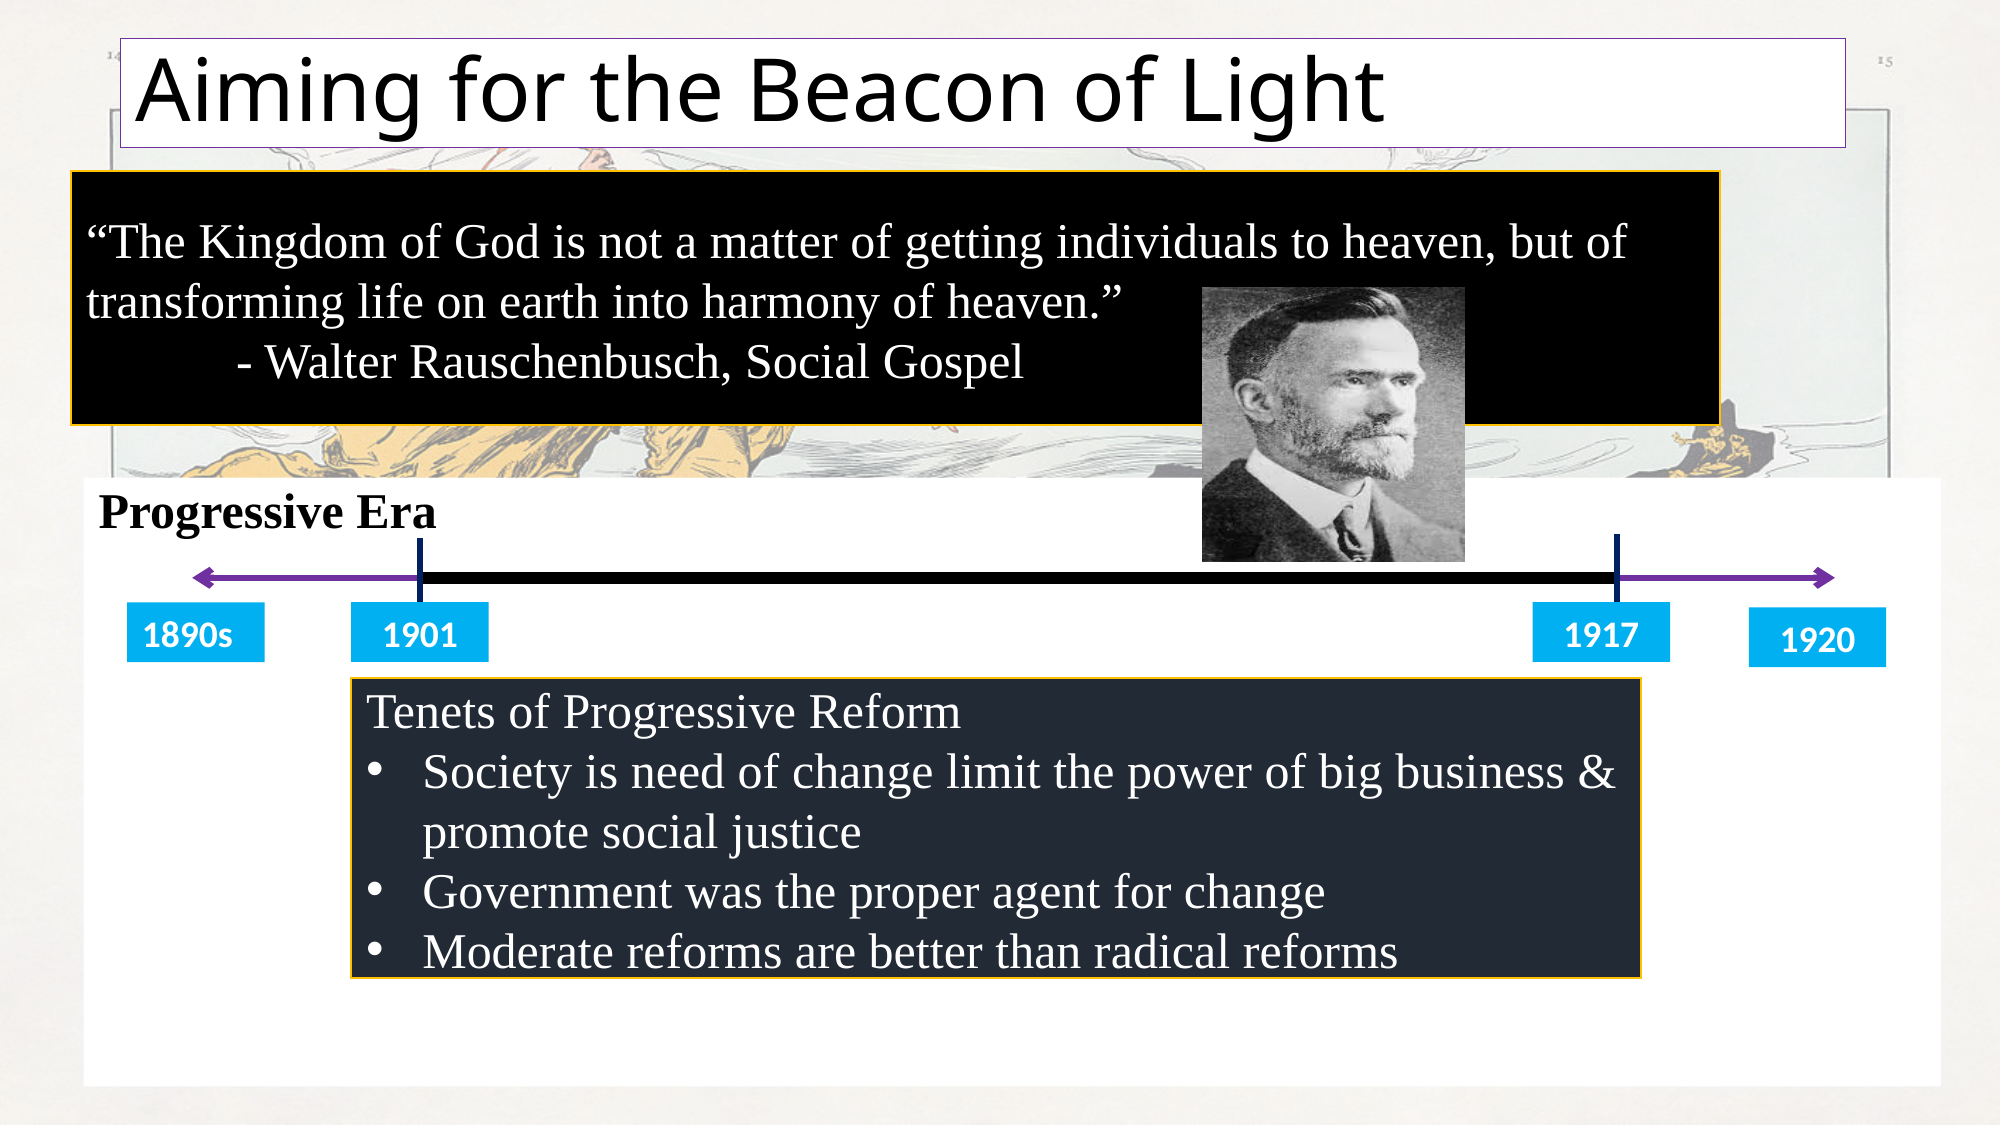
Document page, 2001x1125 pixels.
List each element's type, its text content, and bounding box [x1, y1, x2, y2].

text_box 1920 [1748, 607, 1887, 668]
text_box 1917 [1532, 602, 1671, 662]
list Progressive Era [83, 477, 1941, 1087]
text_box Tenets of Progressive Reform Society is need of change limit the power of big business & promote social justice Government was the proper agent for change Moderate reforms are better than radical reforms [350, 677, 1642, 979]
text_box 1901 [351, 602, 489, 662]
text_box 1890s [127, 602, 265, 663]
picture [1202, 287, 1465, 563]
title Aiming for the Beacon of Light [120, 38, 1846, 148]
text_box “The Kingdom of God is not a matter of getting individuals to heaven, but of transforming life on earth into harmony of heaven.” - Walter Rauschenbusch, Social Gospel [70, 170, 1721, 426]
